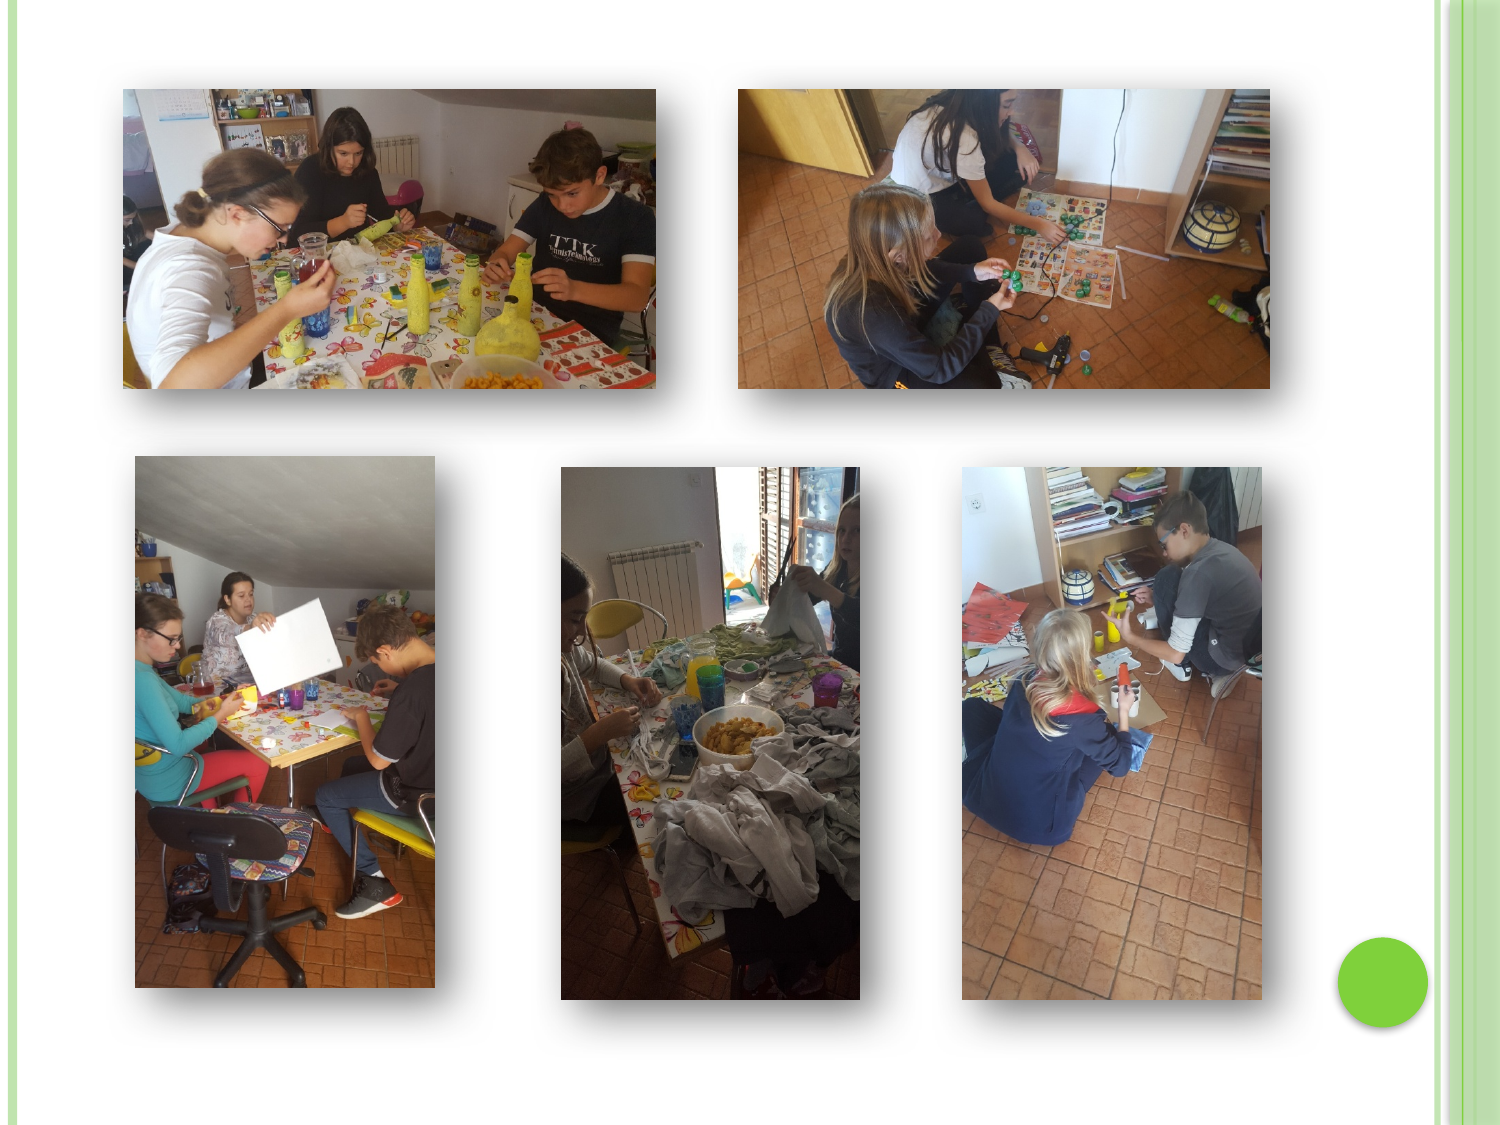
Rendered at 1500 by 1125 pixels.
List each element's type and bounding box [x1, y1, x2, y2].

picture [962, 467, 1263, 1000]
picture [737, 89, 1271, 390]
picture [135, 455, 436, 989]
picture [123, 89, 656, 390]
picture [560, 467, 861, 1000]
